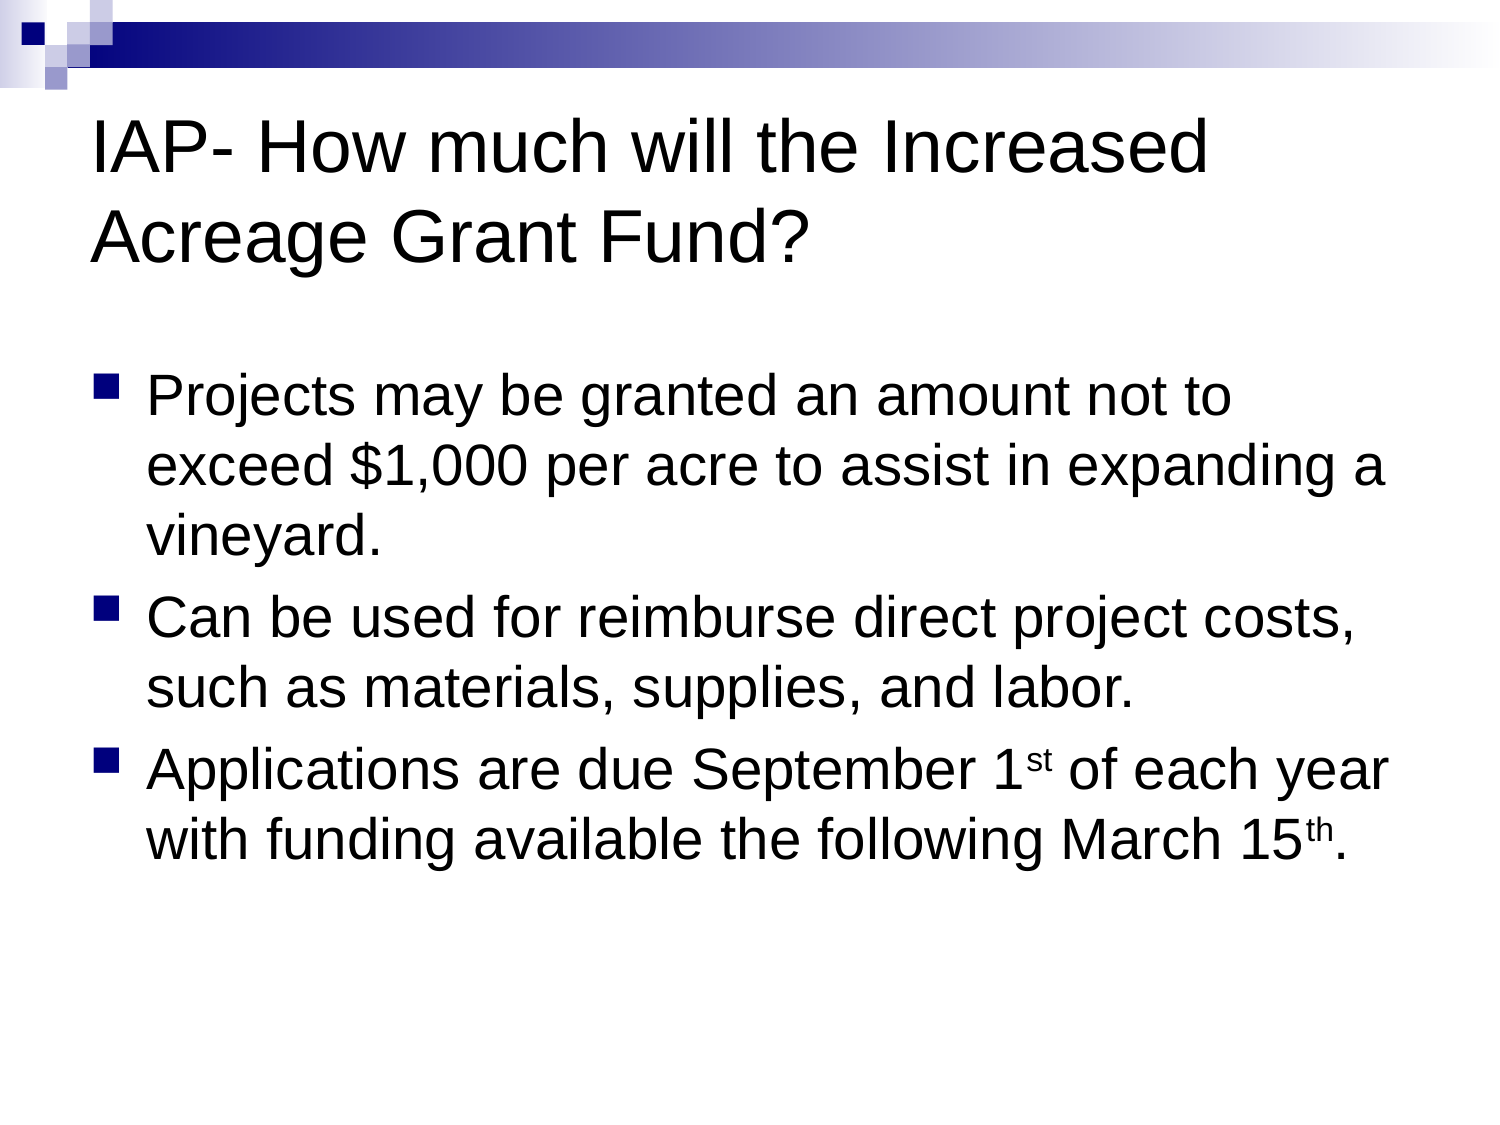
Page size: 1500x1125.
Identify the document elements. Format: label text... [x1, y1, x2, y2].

title IAP- How much will the Increased Acreage Grant Fund? [74, 74, 1426, 301]
list Projects may be granted an amount not to exceed $1,000 per acre to assist in expanding a vineyard. Can be used for reimburse direct project costs, such as materials, supplies, and labor. Applications are due September 1st of each year with funding available the following March 15th. [74, 349, 1426, 988]
